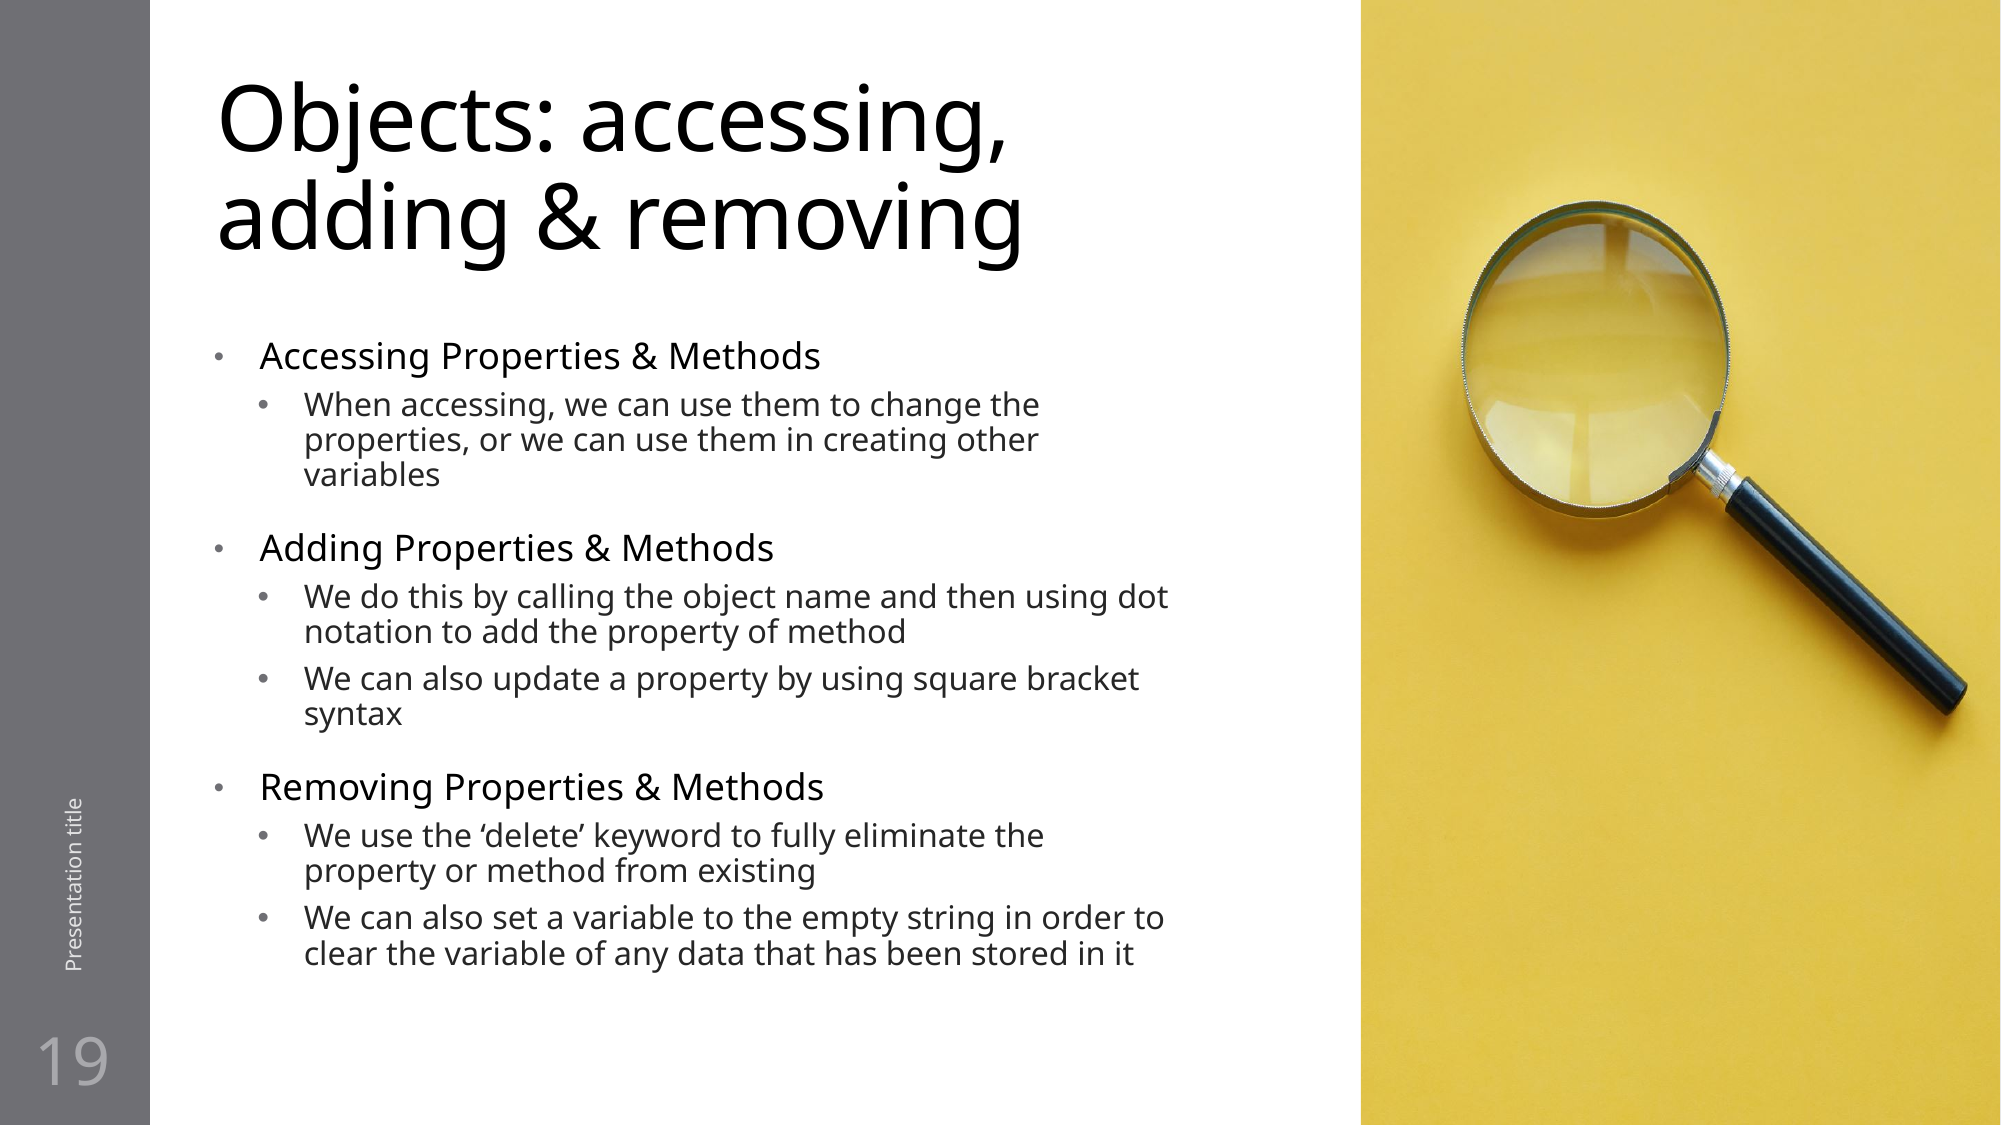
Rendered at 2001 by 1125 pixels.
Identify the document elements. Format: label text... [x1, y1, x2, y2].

text_box [0, 0, 151, 1125]
picture [1360, 0, 2000, 1125]
slide_number 19 [0, 1012, 148, 1110]
title Objects: accessing, adding & removing [201, 60, 1186, 278]
list Accessing Properties & Methods When accessing, we can use them to change the properties, or we can use them in creating other variables Adding Properties & Methods We do this by calling the object name and then using dot notation to add the property of method We can also update a property by using square bracket syntax Removing Properties & Methods We use the ‘delete’ keyword to fully eliminate the property or method from existing We can also set a variable to the empty string in order to clear the variable of any data that has been stored in it [198, 328, 1186, 1014]
footer Presentation title [42, 400, 103, 988]
